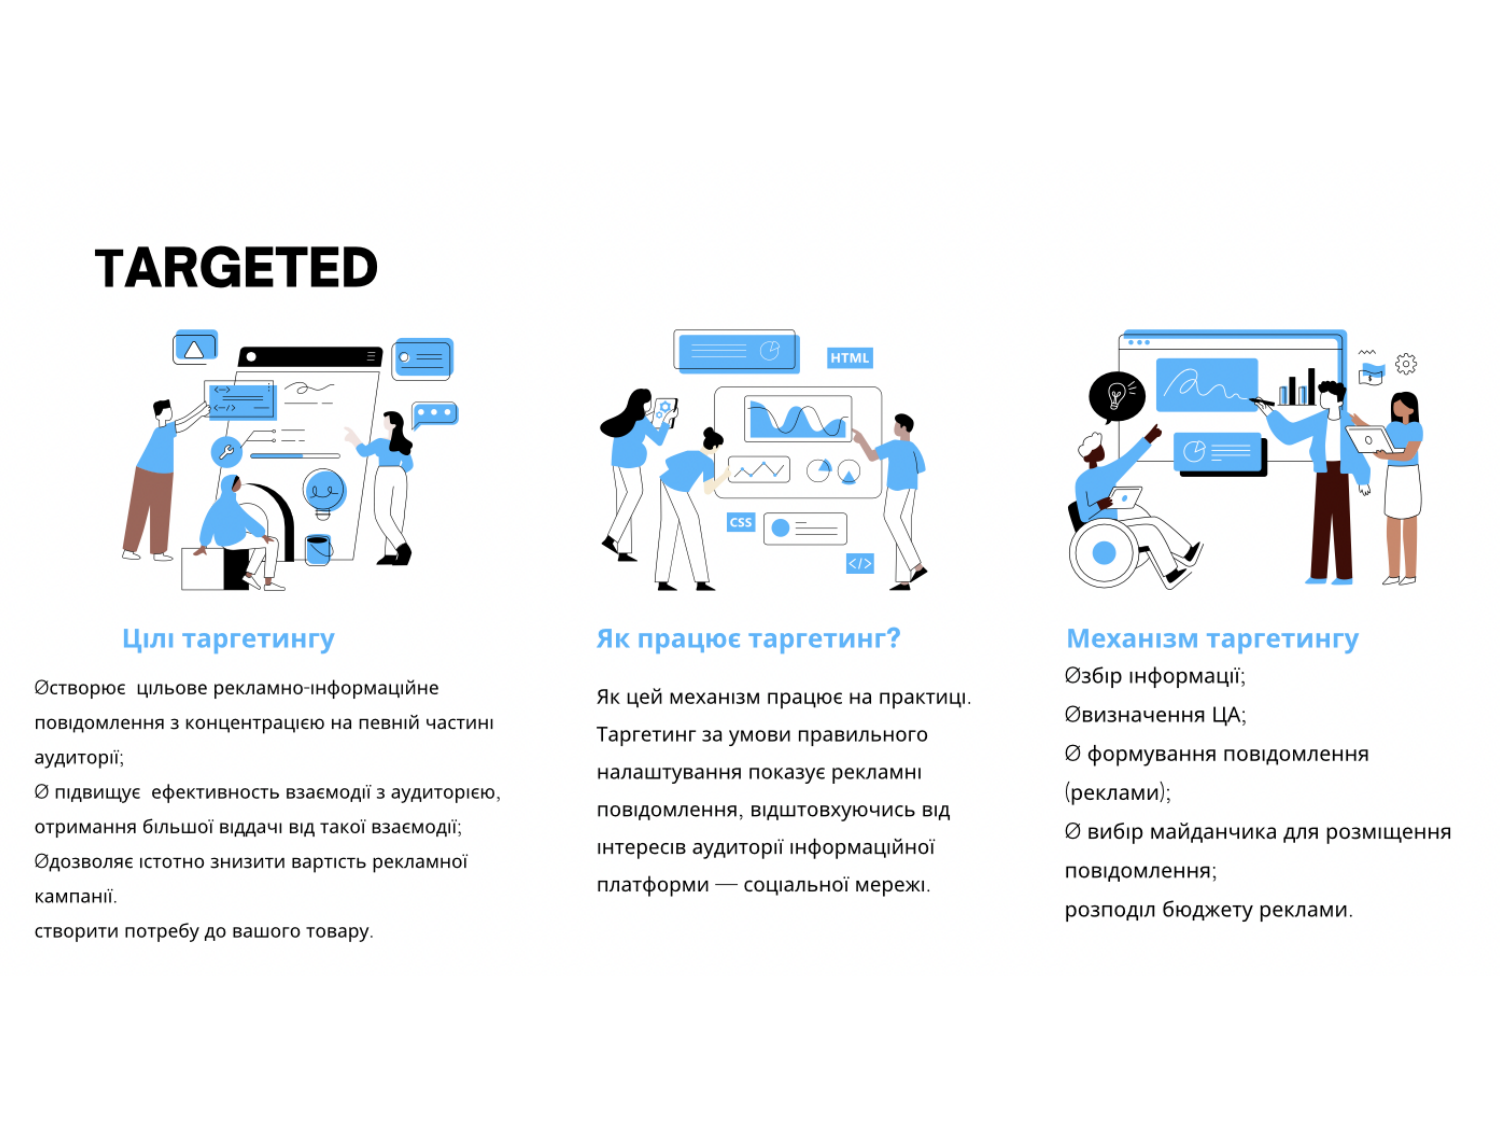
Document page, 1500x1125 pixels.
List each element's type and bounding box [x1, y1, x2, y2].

picture [0, 160, 1500, 976]
